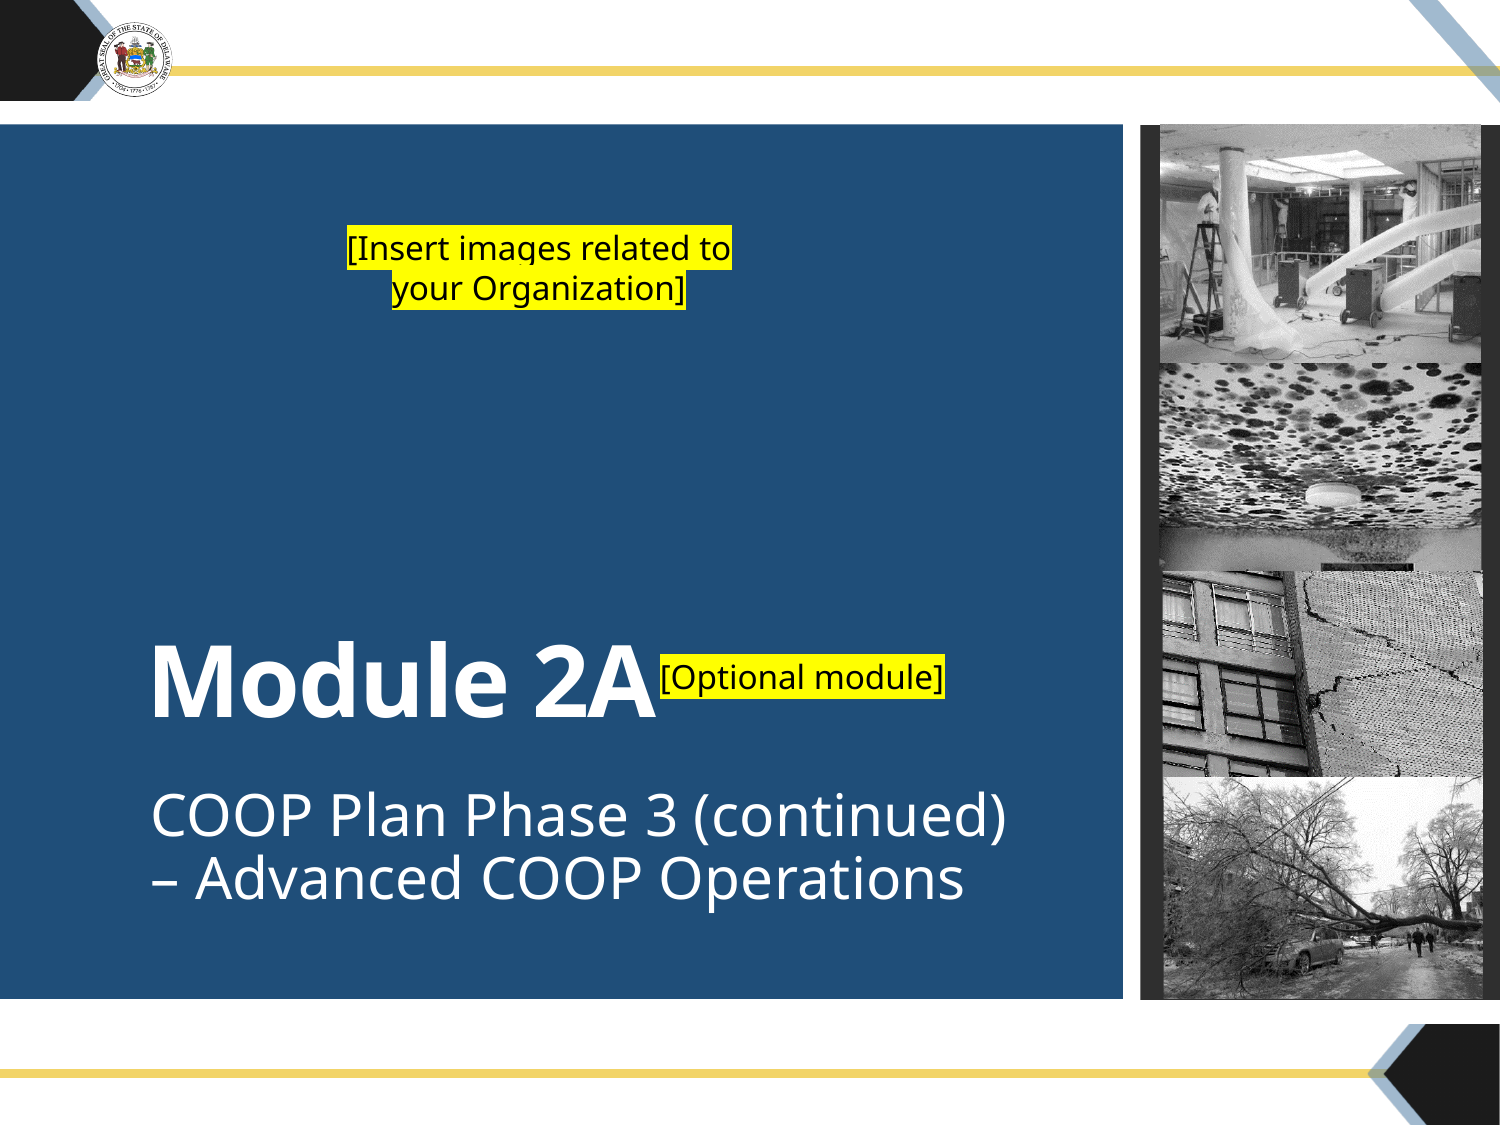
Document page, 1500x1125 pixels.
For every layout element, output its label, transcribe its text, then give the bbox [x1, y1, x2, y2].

picture [1159, 124, 1483, 999]
picture [0, 0, 1500, 103]
picture [0, 1069, 1367, 1078]
title Module 2A [131, 213, 1032, 747]
picture [1368, 1024, 1499, 1125]
text_box [Optional module] [645, 648, 960, 704]
text_box [Insert images related to your Organization] [328, 219, 750, 315]
subtitle COOP Plan Phase 3 (continued) – Advanced COOP Operations [135, 755, 1036, 977]
